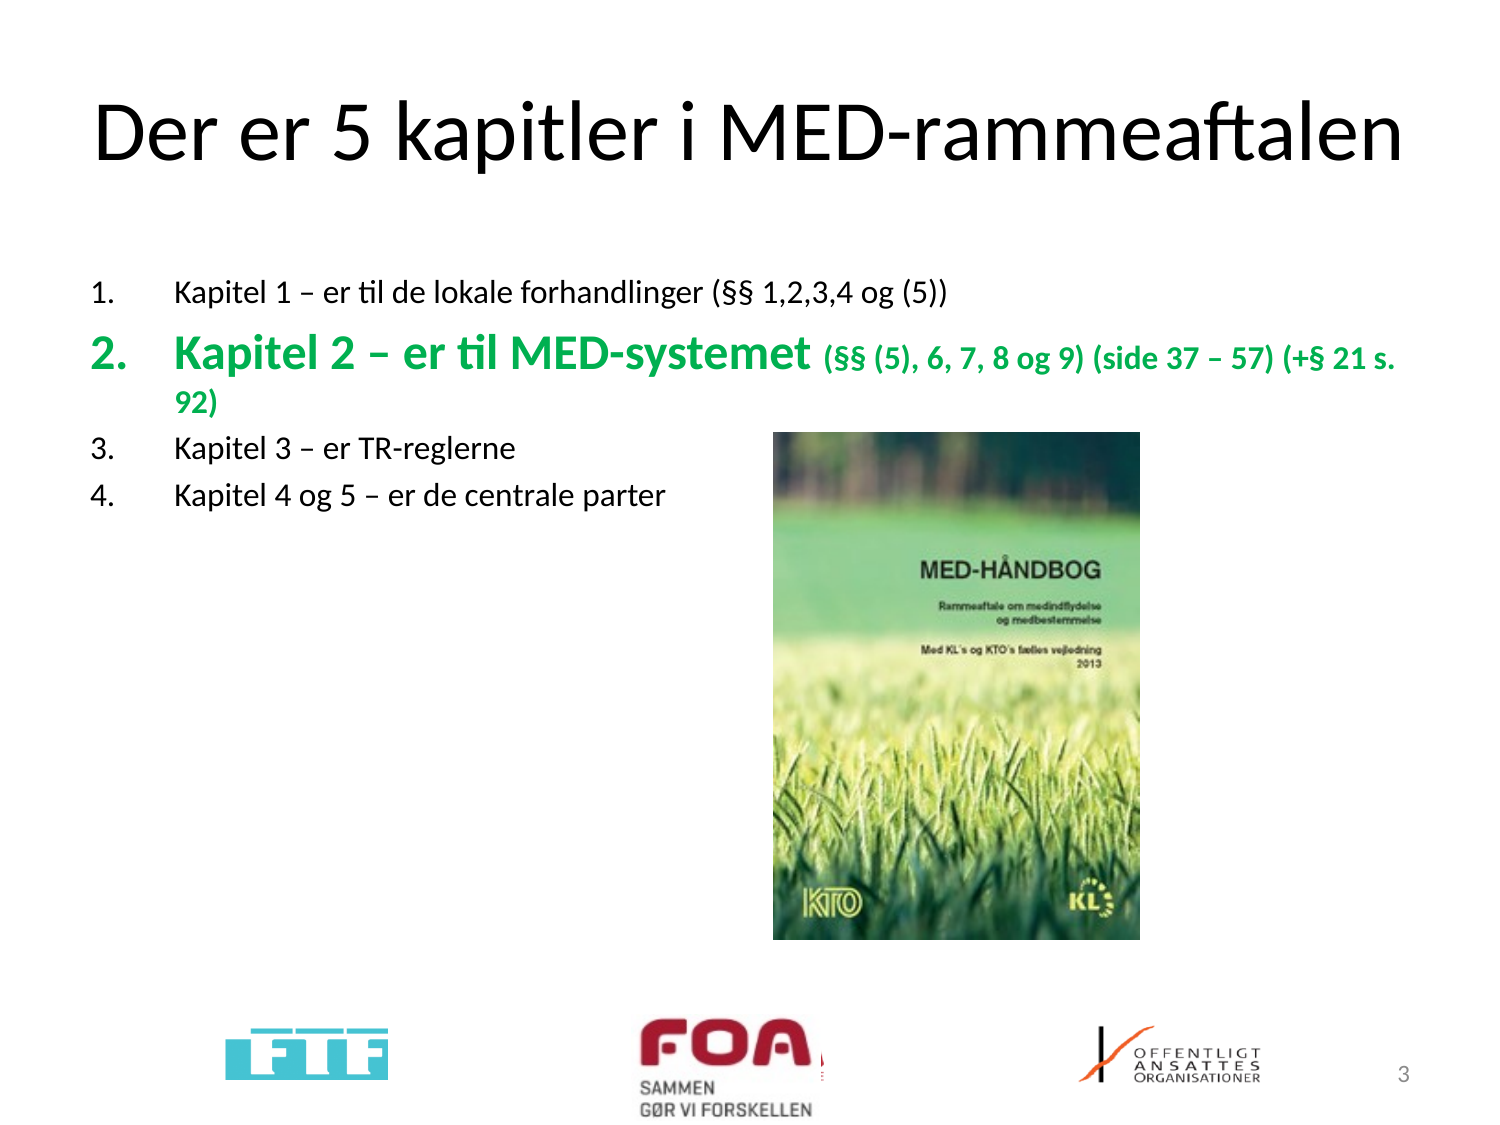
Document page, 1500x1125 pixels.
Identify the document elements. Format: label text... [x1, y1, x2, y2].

slide_number 3 [1074, 1042, 1425, 1103]
title Der er 5 kapitler i MED-rammeaftalen [75, 45, 1425, 233]
picture [773, 432, 1141, 940]
picture [159, 1005, 1341, 1125]
list Kapitel 1 – er til de lokale forhandlinger (§§ 1,2,3,4 og (5)) Kapitel 2 – er til MED-systemet (§§ (5), 6, 7, 8 og 9) (side 37 – 57) (+§ 21 s. 92) Kapitel 3 – er TR-reglerne Kapitel 4 og 5 – er de centrale parter [75, 262, 1425, 1005]
